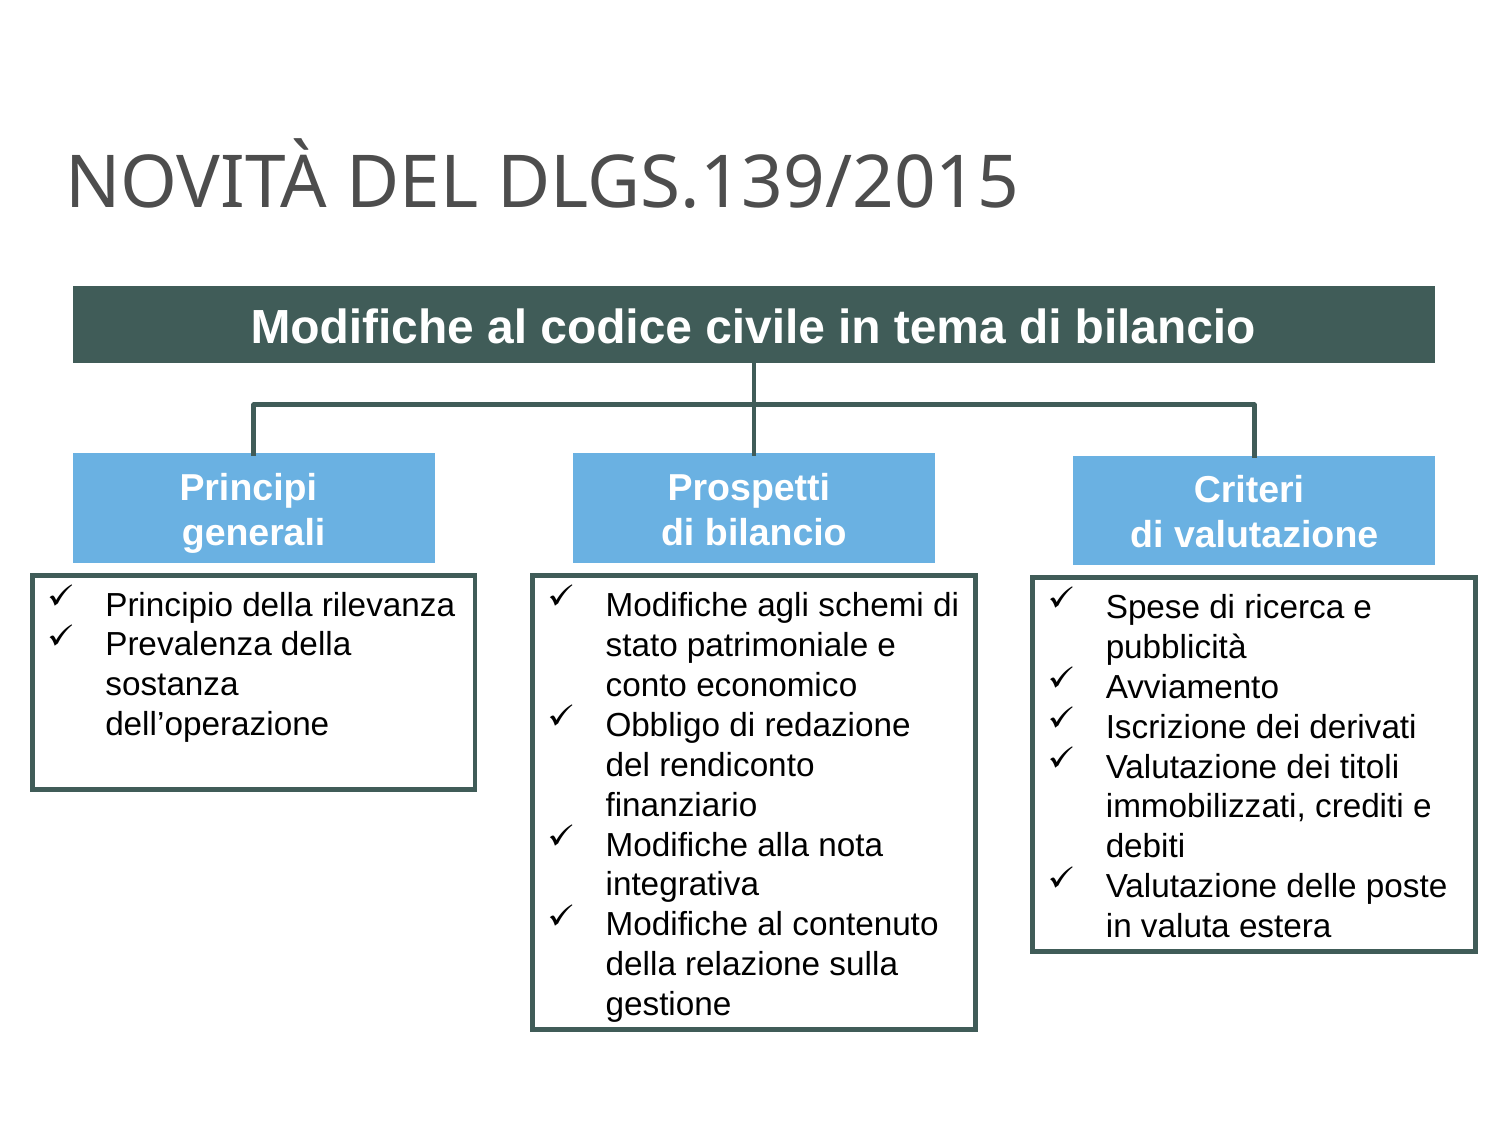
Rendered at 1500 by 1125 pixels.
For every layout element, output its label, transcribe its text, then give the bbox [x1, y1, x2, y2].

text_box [253, 404, 754, 456]
text_box Modifiche agli schemi di stato patrimoniale e conto economico Obbligo di redazione del rendiconto finanziario Modifiche alla nota integrativa Modifiche al contenuto della relazione sulla gestione [532, 575, 976, 1030]
text_box NOVITÀ DEL DLGS.139/2015 [50, 136, 1464, 338]
text_box Principi generali [74, 455, 433, 561]
text_box Spese di ricerca e pubblicità Avviamento Iscrizione dei derivati Valutazione dei titoli immobilizzati, crediti e debiti Valutazione delle poste in valuta estera [1032, 577, 1476, 952]
text_box Prospetti di bilancio [575, 456, 933, 561]
text_box Principio della rilevanza Prevalenza della sostanza dell’operazione [32, 575, 476, 790]
text_box Modifiche al codice civile in tema di bilancio [74, 338, 1434, 361]
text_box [754, 404, 1255, 458]
text_box Criteri di valutazione [1075, 457, 1434, 563]
